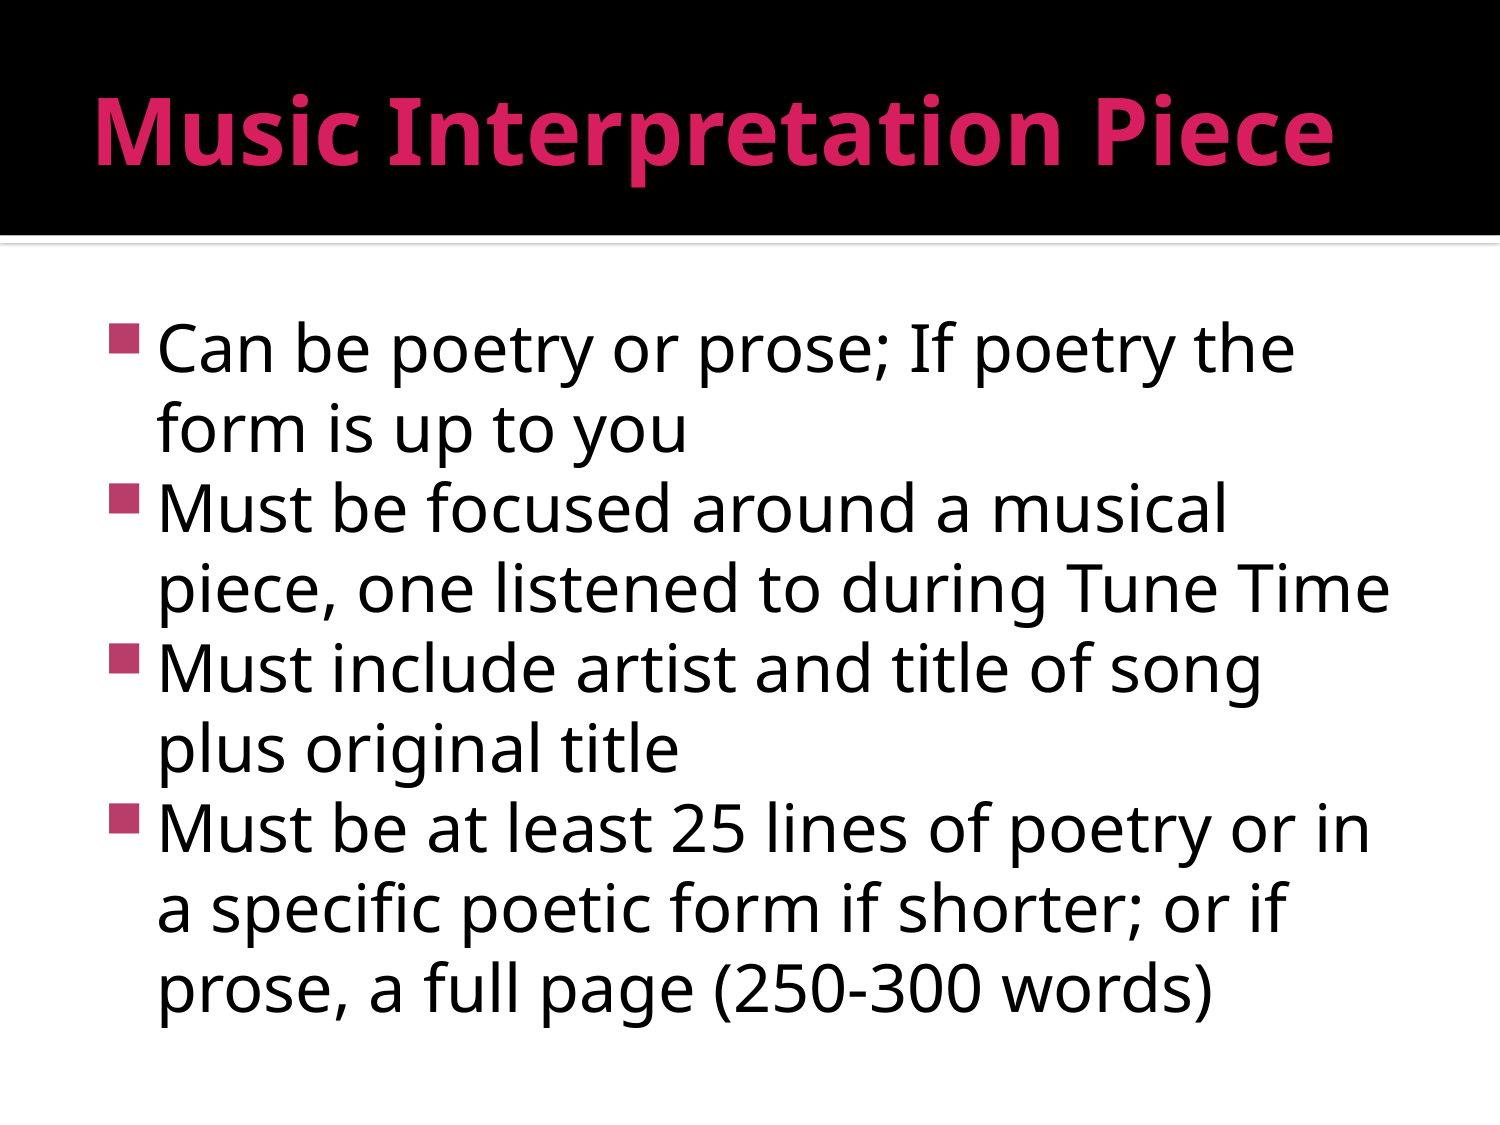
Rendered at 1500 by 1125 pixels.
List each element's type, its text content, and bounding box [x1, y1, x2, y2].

title Music Interpretation Piece [75, 25, 1425, 231]
list Can be poetry or prose; If poetry the form is up to you Must be focused around a musical piece, one listened to during Tune Time Must include artist and title of song plus original title Must be at least 25 lines of poetry or in a specific poetic form if shorter; or if prose, a full page (250-300 words) [75, 291, 1425, 1050]
